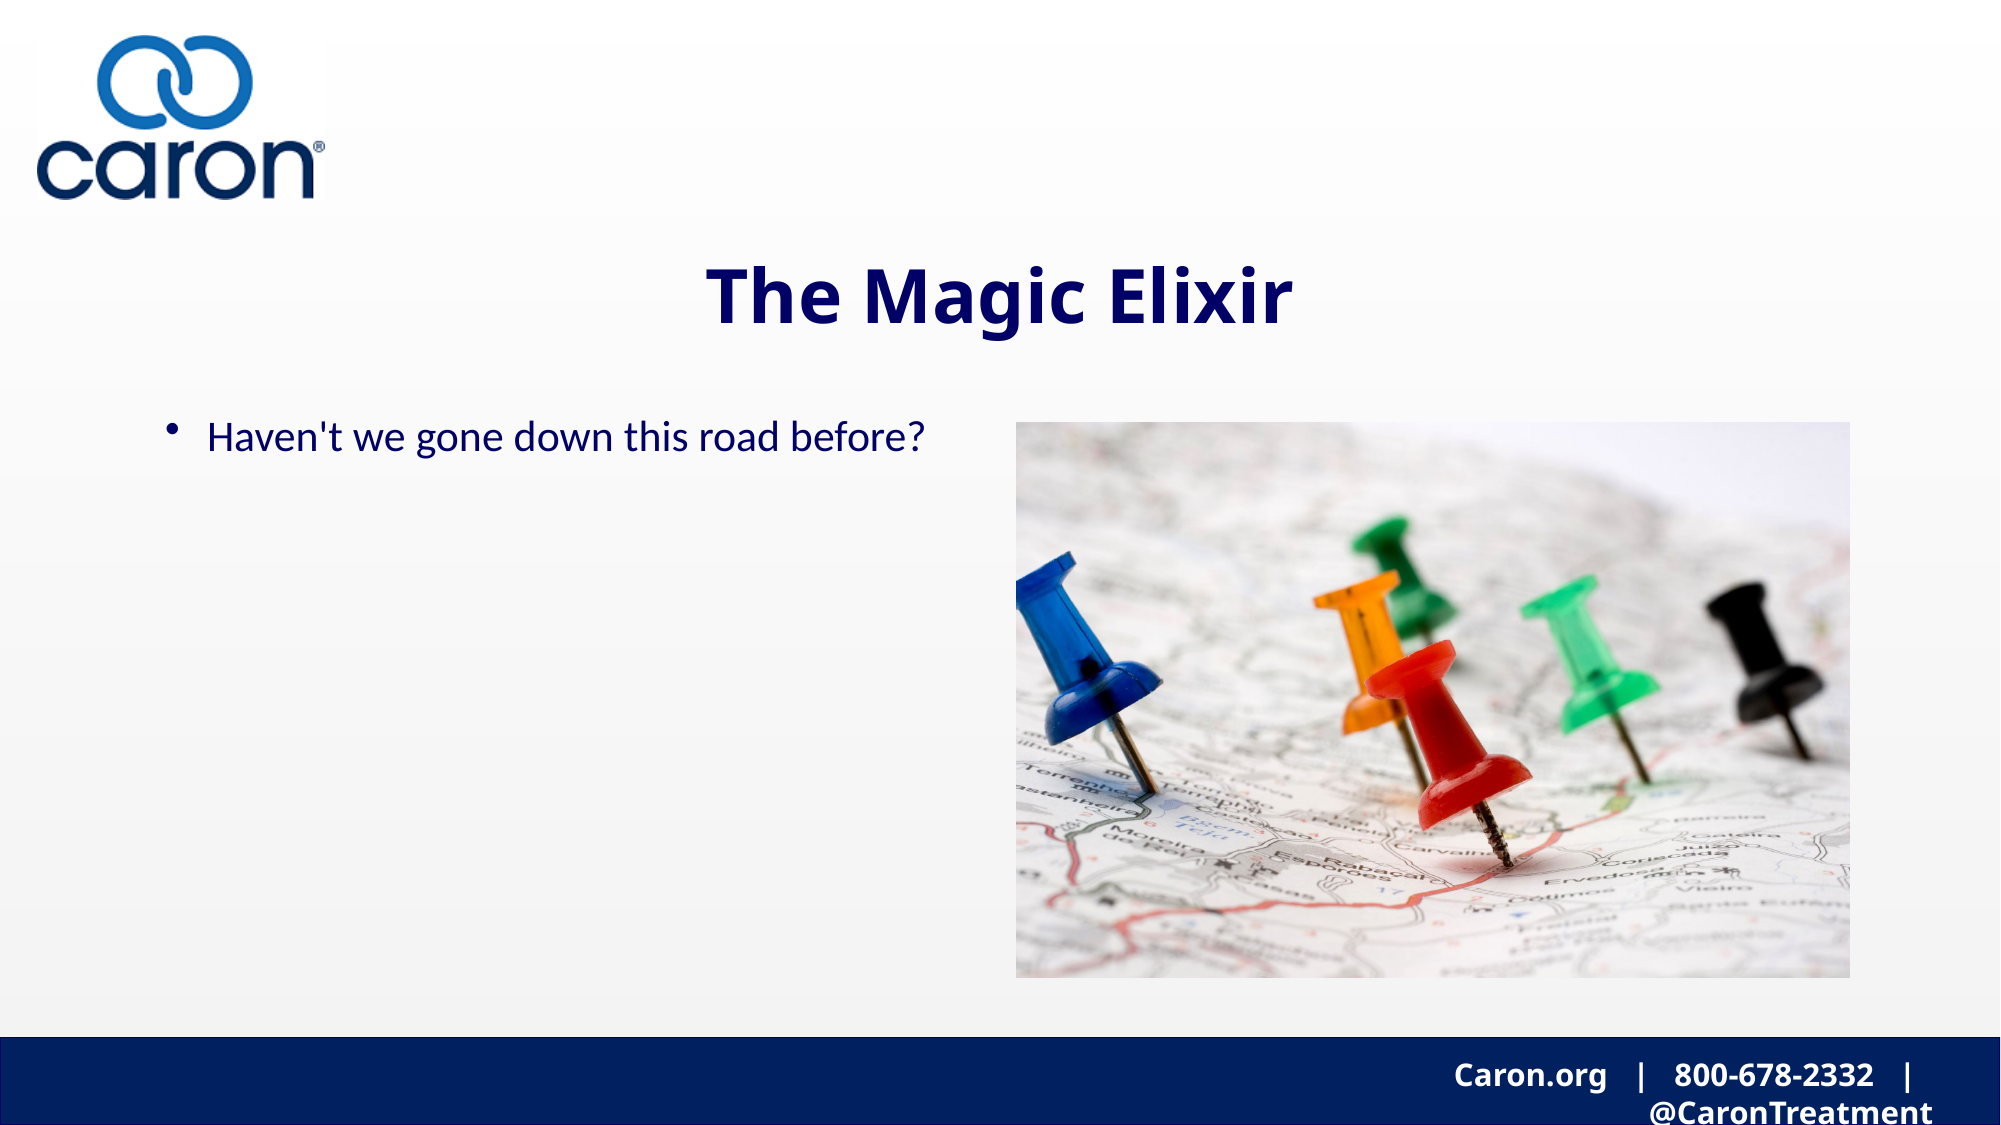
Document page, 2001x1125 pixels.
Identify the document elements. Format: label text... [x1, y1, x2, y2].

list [1016, 422, 1851, 978]
picture [37, 35, 325, 200]
list Haven't we gone down this road before? [149, 399, 984, 1001]
title The Magic Elixir [149, 199, 1851, 388]
